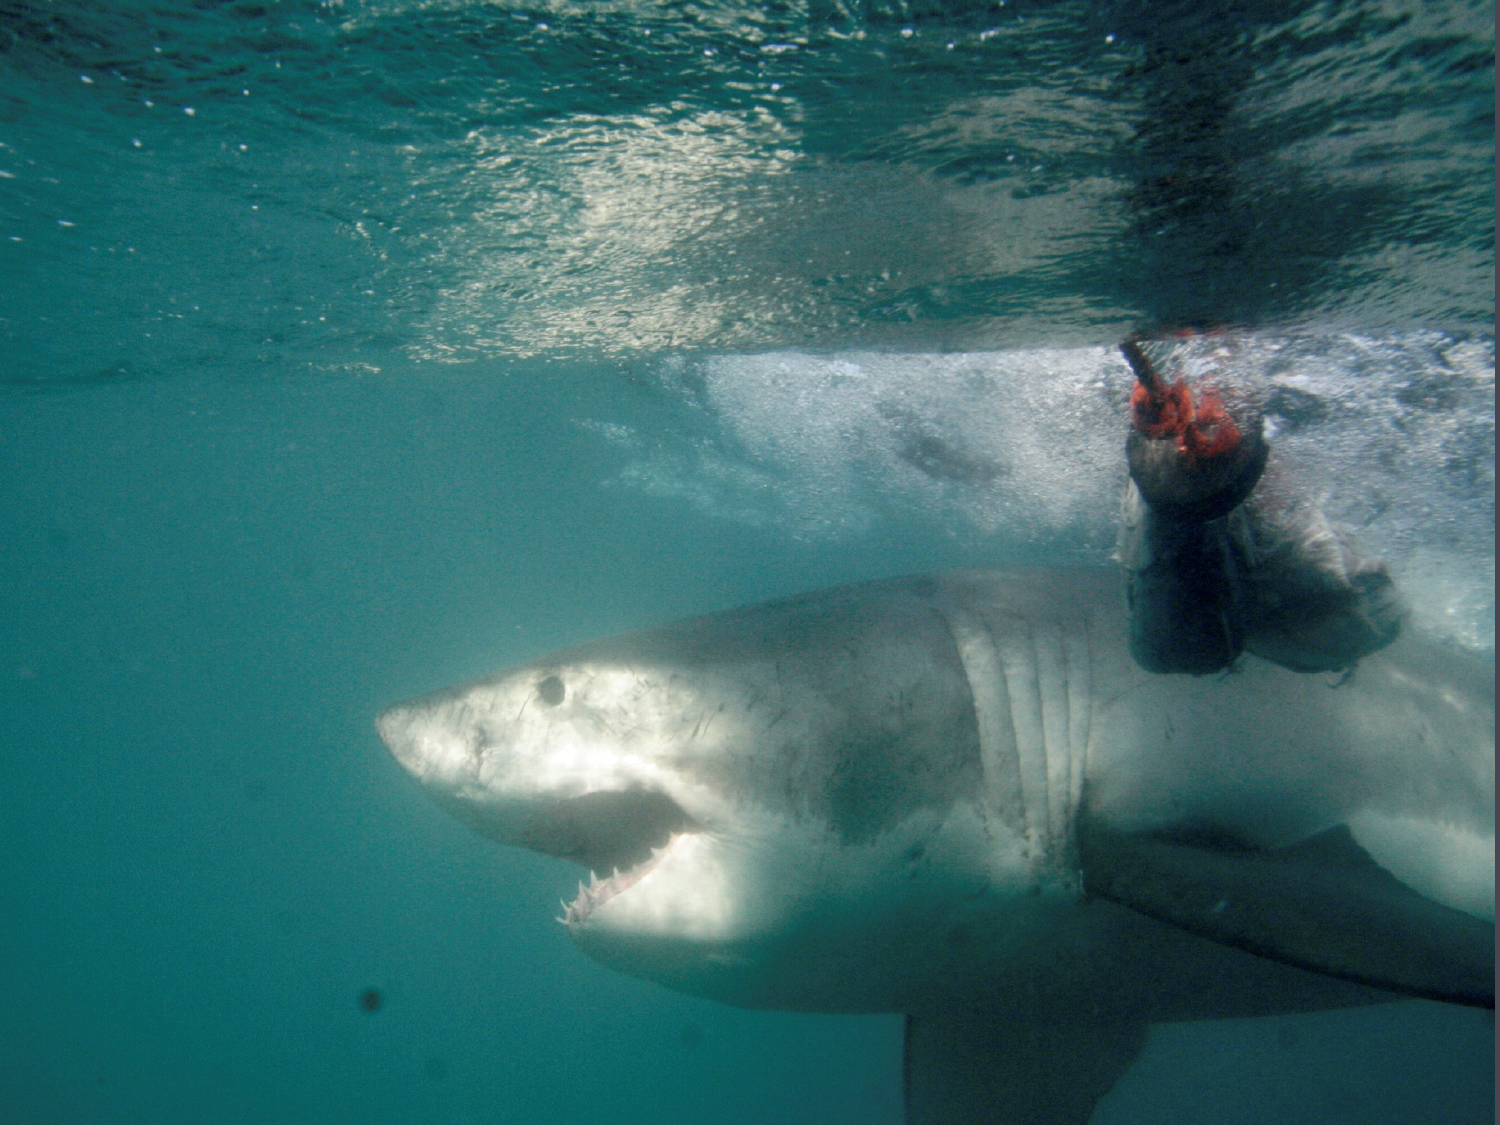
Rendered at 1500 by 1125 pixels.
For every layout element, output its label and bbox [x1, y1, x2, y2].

list [0, 0, 1496, 1125]
